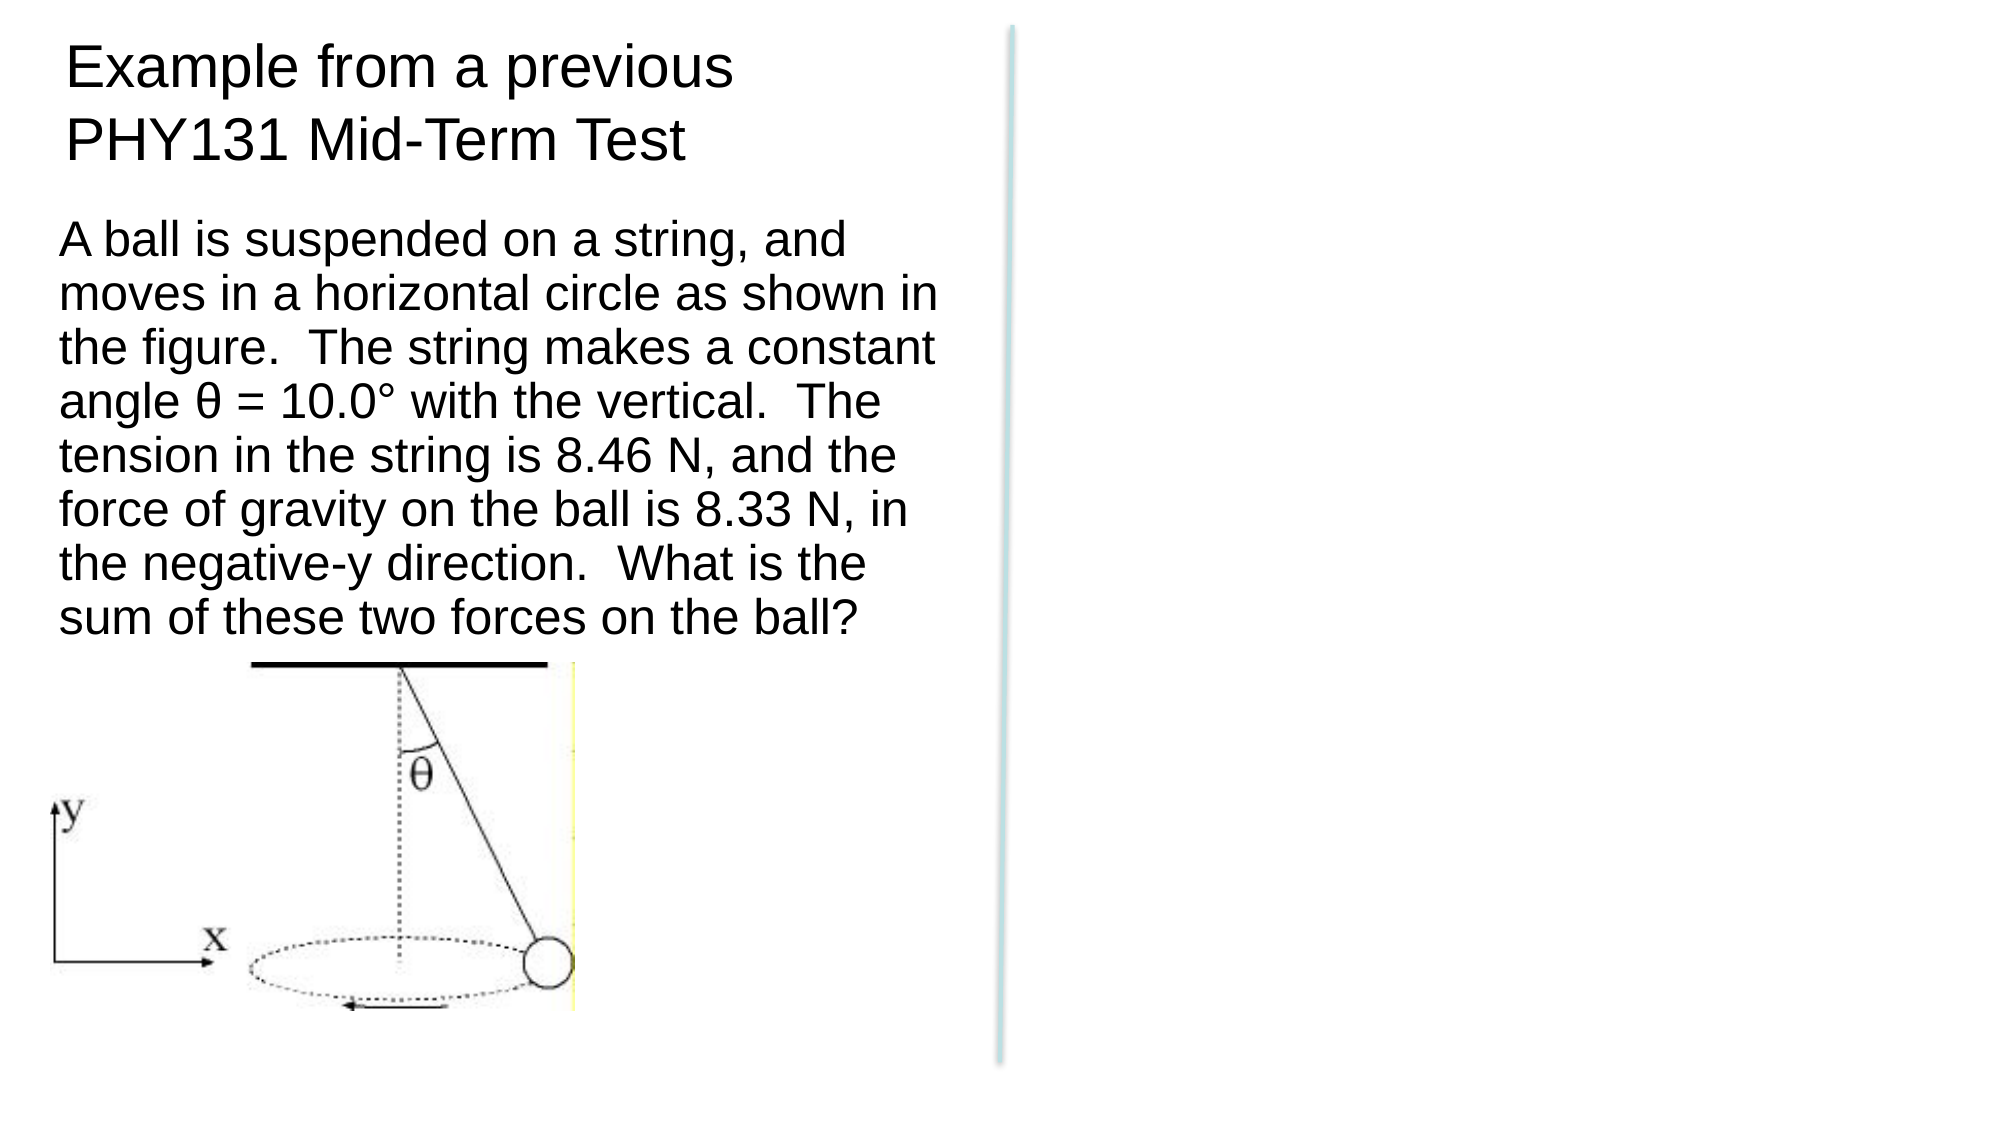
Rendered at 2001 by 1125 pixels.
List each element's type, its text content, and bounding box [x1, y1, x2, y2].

list A ball is suspended on a string, and moves in a horizontal circle as shown in the figure. The string makes a constant angle θ = 10.0° with the vertical. The tension in the string is 8.46 N, and the force of gravity on the ball is 8.33 N, in the negative-y direction. What is the sum of these two forces on the ball? [43, 206, 969, 660]
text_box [999, 24, 1013, 1063]
title Example from a previous PHY131 Mid-Term Test [50, 24, 938, 175]
picture [49, 662, 576, 1011]
